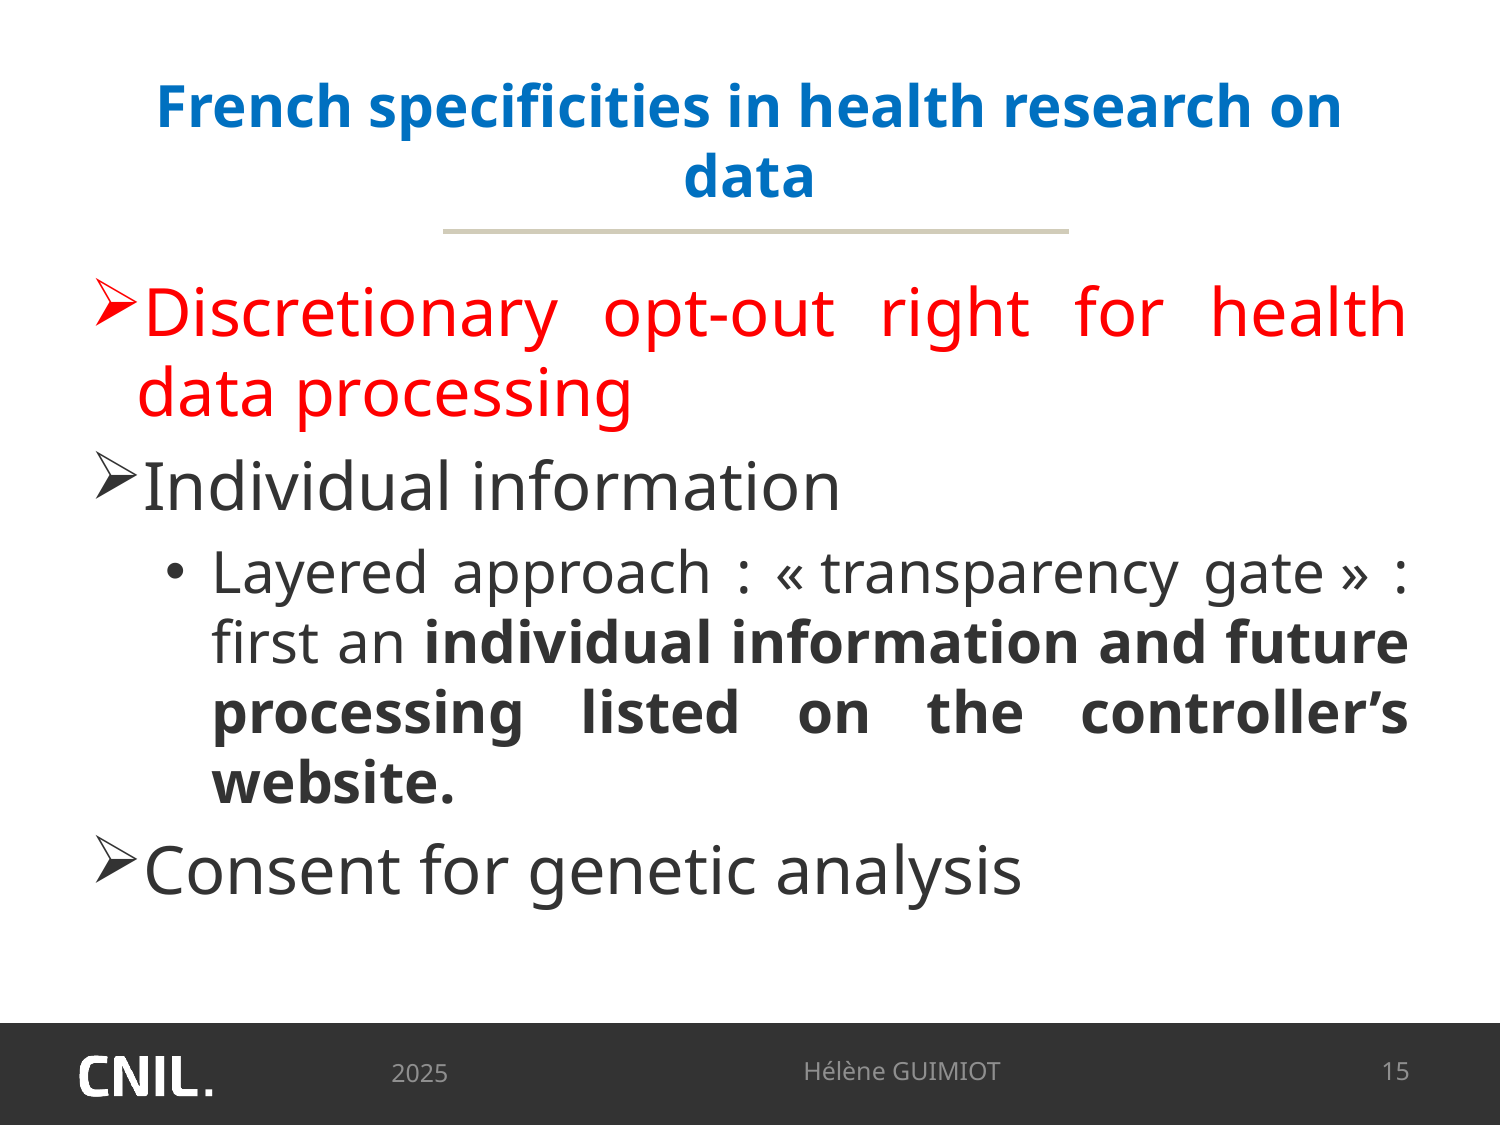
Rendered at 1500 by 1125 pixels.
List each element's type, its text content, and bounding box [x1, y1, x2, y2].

title French specificities in health research on data [75, 45, 1425, 233]
picture [75, 1047, 219, 1103]
list Discretionary opt-out right for health data processing Individual information Layered approach : « transparency gate » : first an individual information and future processing listed on the controller’s website. Consent for genetic analysis [75, 262, 1425, 1005]
slide_number 2025 [376, 1042, 664, 1103]
slide_number 15 [1074, 1042, 1425, 1103]
footer Hélène GUIMIOT [664, 1042, 1074, 1103]
